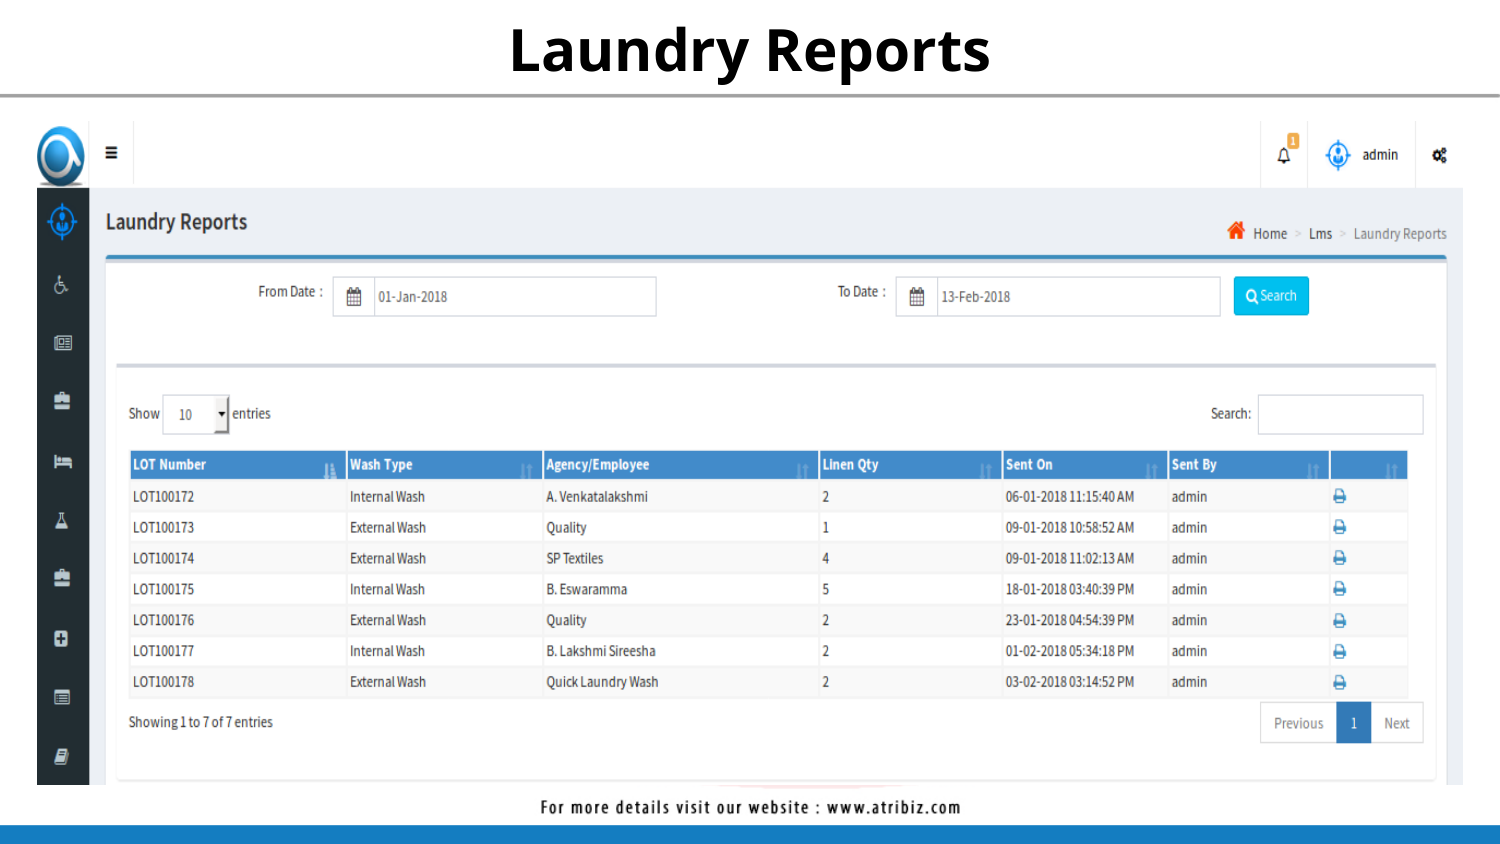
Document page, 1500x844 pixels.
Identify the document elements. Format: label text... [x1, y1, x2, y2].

picture [0, 0, 1500, 844]
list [37, 121, 1463, 785]
title Laundry Reports [37, 0, 1463, 97]
